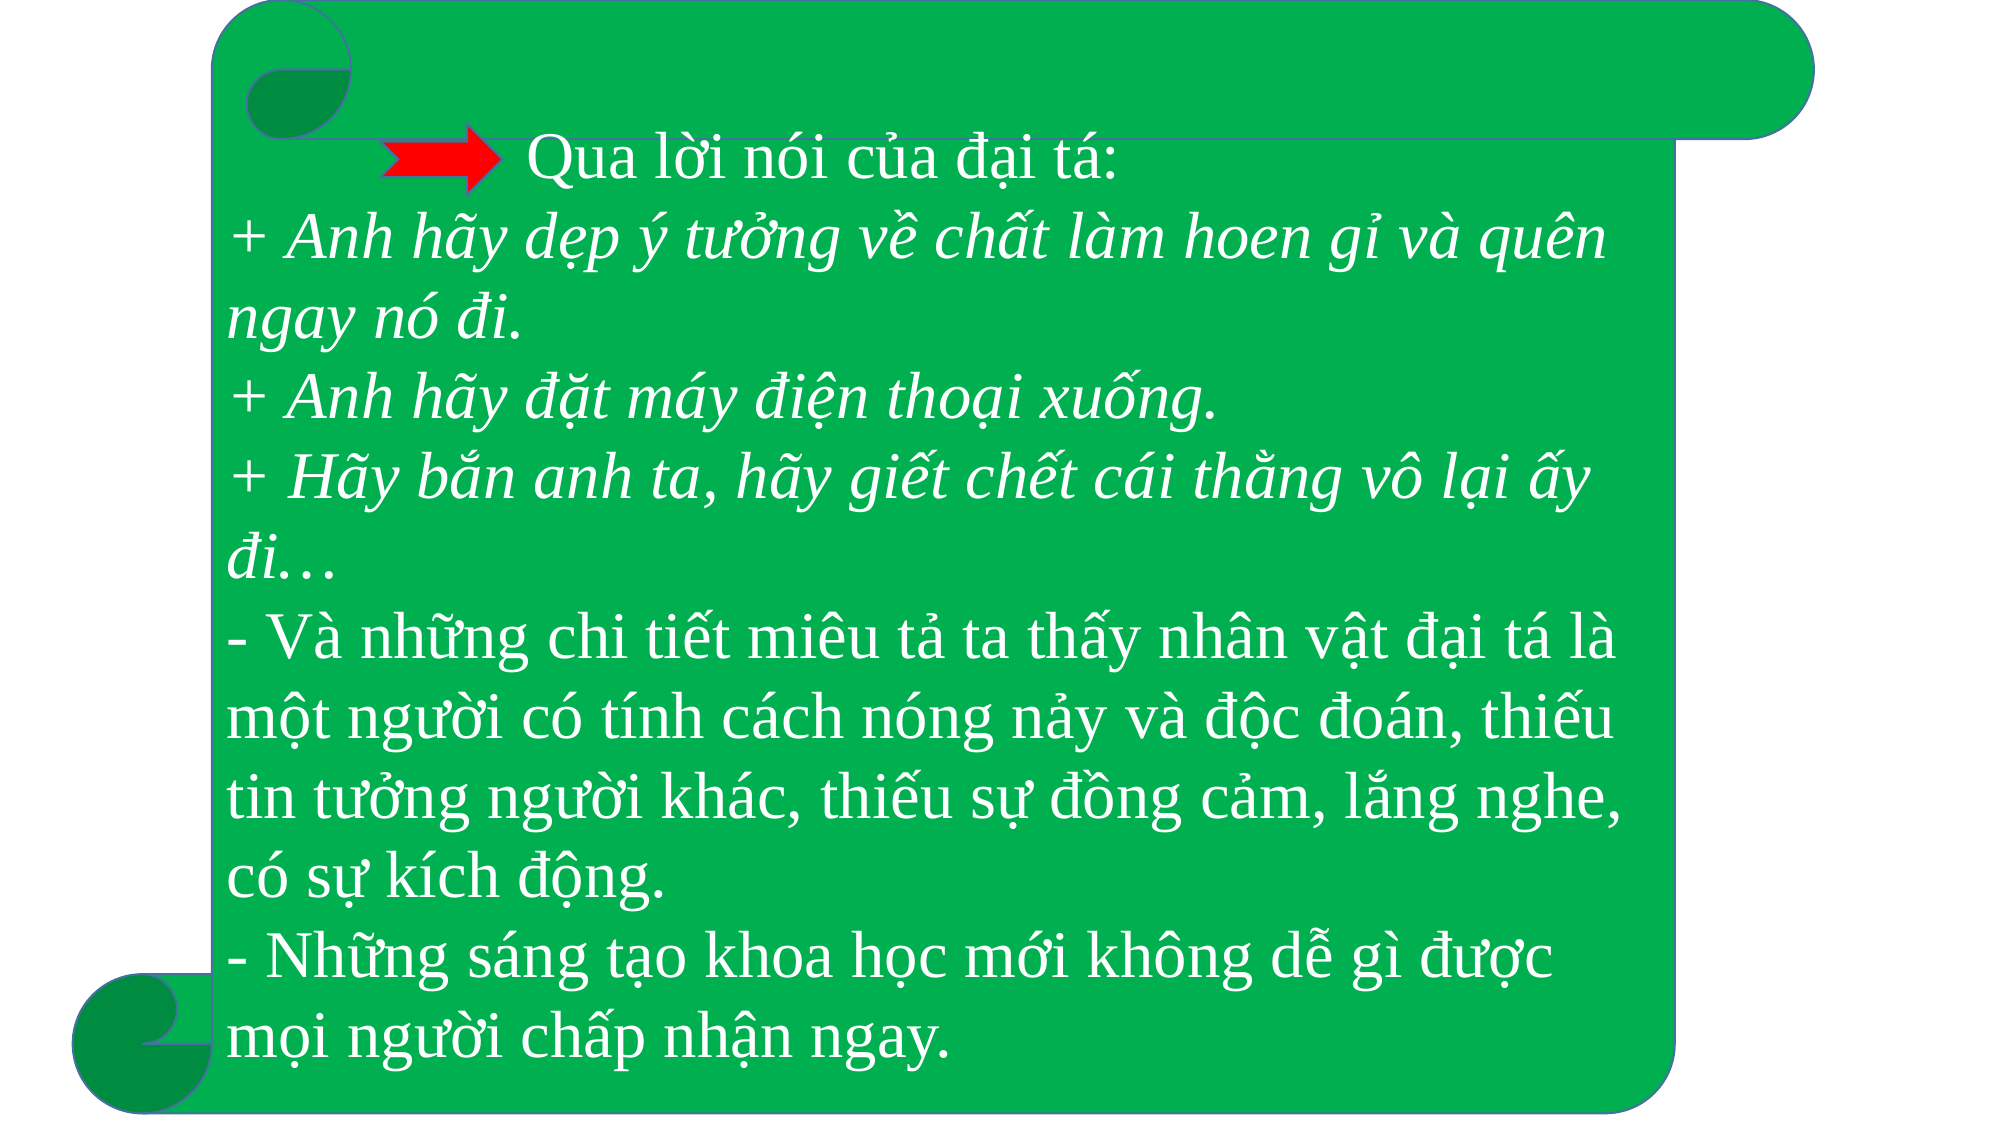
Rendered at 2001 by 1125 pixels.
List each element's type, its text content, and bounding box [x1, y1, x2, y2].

text_box [377, 121, 505, 198]
text_box Qua lời nói của đại tá: + Anh hãy dẹp ý tưởng về chất làm hoen gỉ và quên ngay nó đi. + Anh hãy đặt máy điện thoại xuống. + Hãy bắn anh ta, hãy giết chết cái thằng vô lại ấy đi… - Và những chi tiết miêu tả ta thấy nhân vật đại tá là một người có tính cách nóng nảy và độc đoán, thiếu tin tưởng người khác, thiếu sự đồng cảm, lắng nghe, có sự kích động. - Những sáng tạo khoa học mới không dễ gì được mọi người chấp nhận ngay. [71, 0, 1815, 1115]
